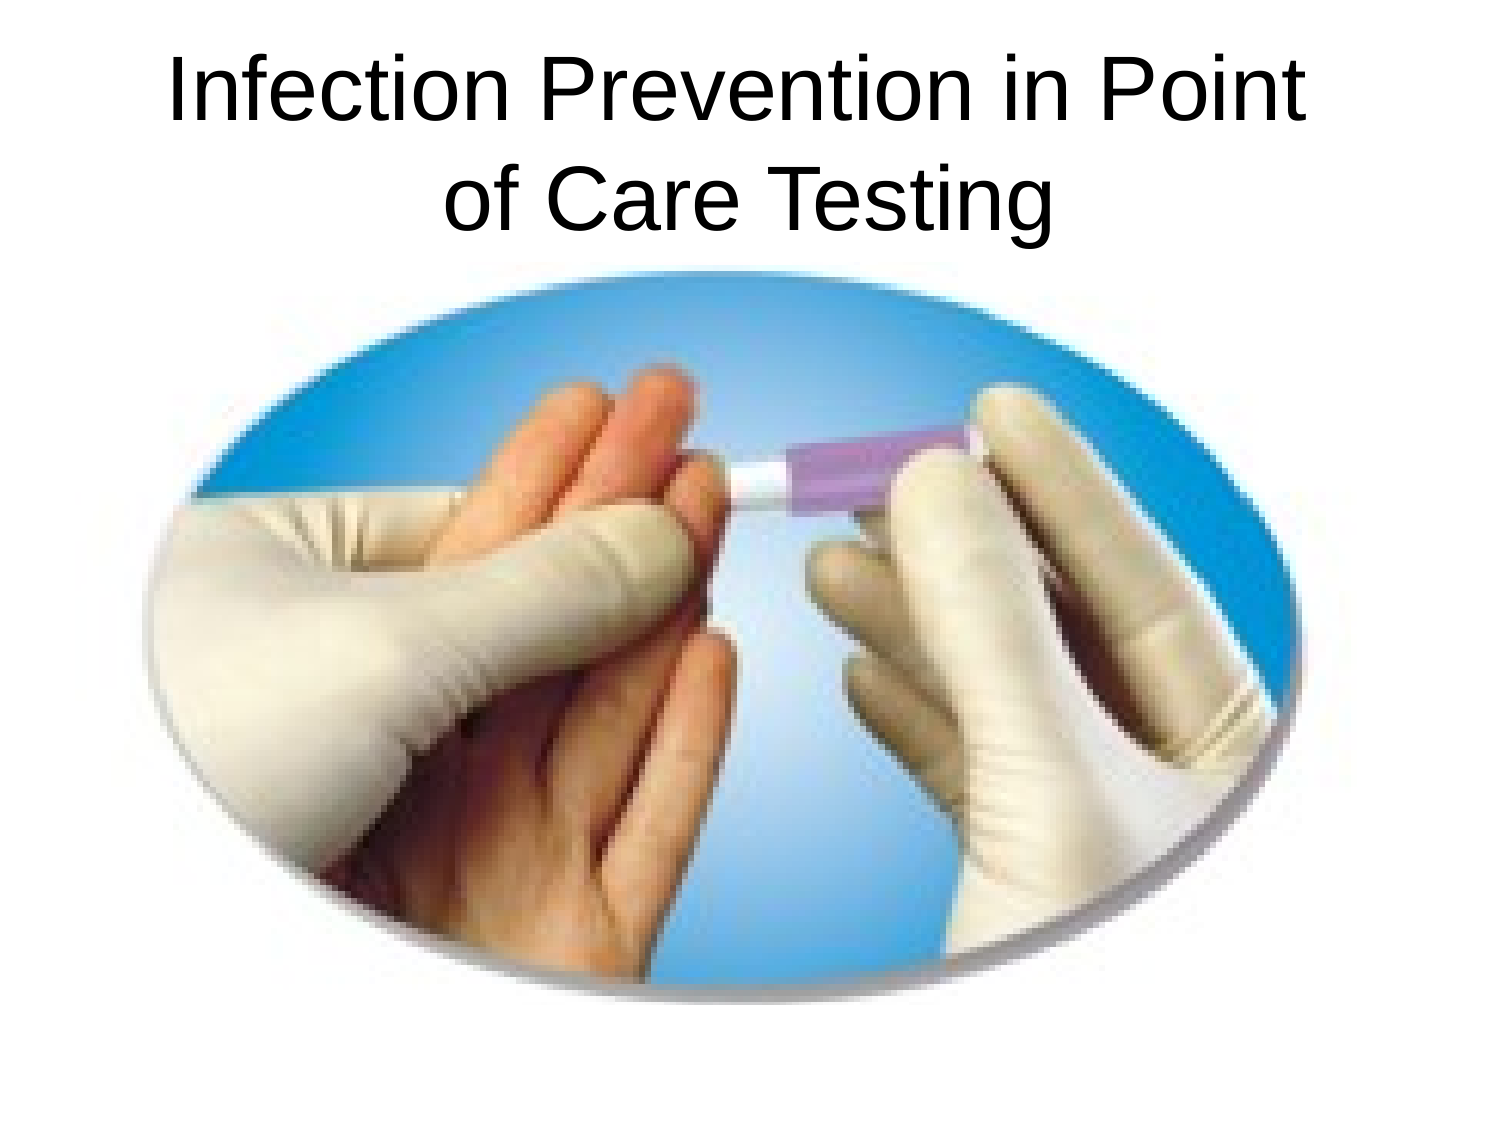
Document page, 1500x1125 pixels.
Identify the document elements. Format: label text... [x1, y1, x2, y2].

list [74, 262, 1426, 1006]
title Infection Prevention in Point of Care Testing [75, 45, 1425, 233]
